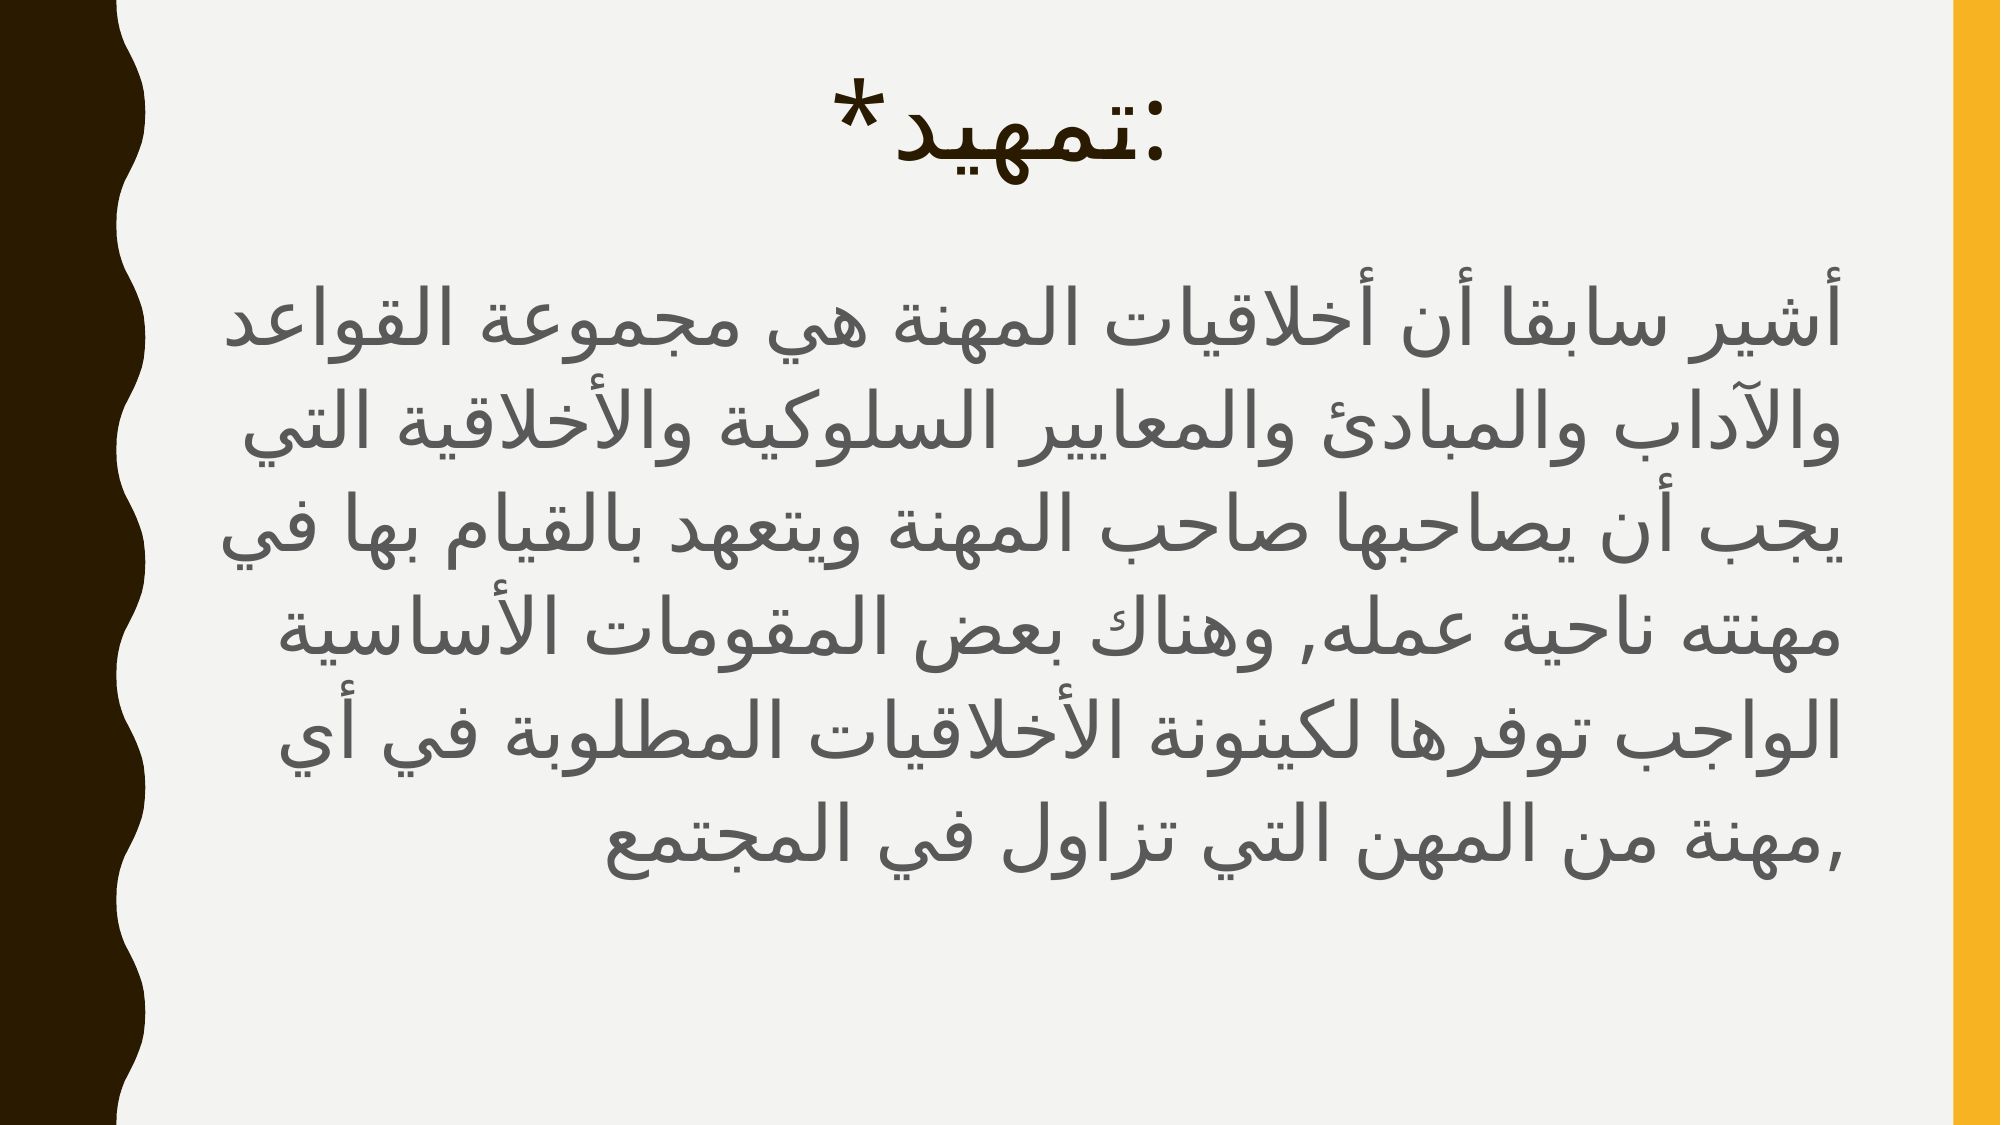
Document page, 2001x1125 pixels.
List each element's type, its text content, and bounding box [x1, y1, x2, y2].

list أشير سابقا أن أخلاقيات المهنة هي مجموعة القواعد والآداب والمبادئ والمعايير السلوكية والأخلاقية التي يجب أن يصاحبها صاحب المهنة ويتعهد بالقيام بها في مهنته ناحية عمله, وهناك بعض المقومات الأساسية الواجب توفرها لكينونة الأخلاقيات المطلوبة في أي مهنة من المهن التي تزاول في المجتمع, [137, 249, 1863, 896]
title *تمهيد: [137, 59, 1863, 230]
